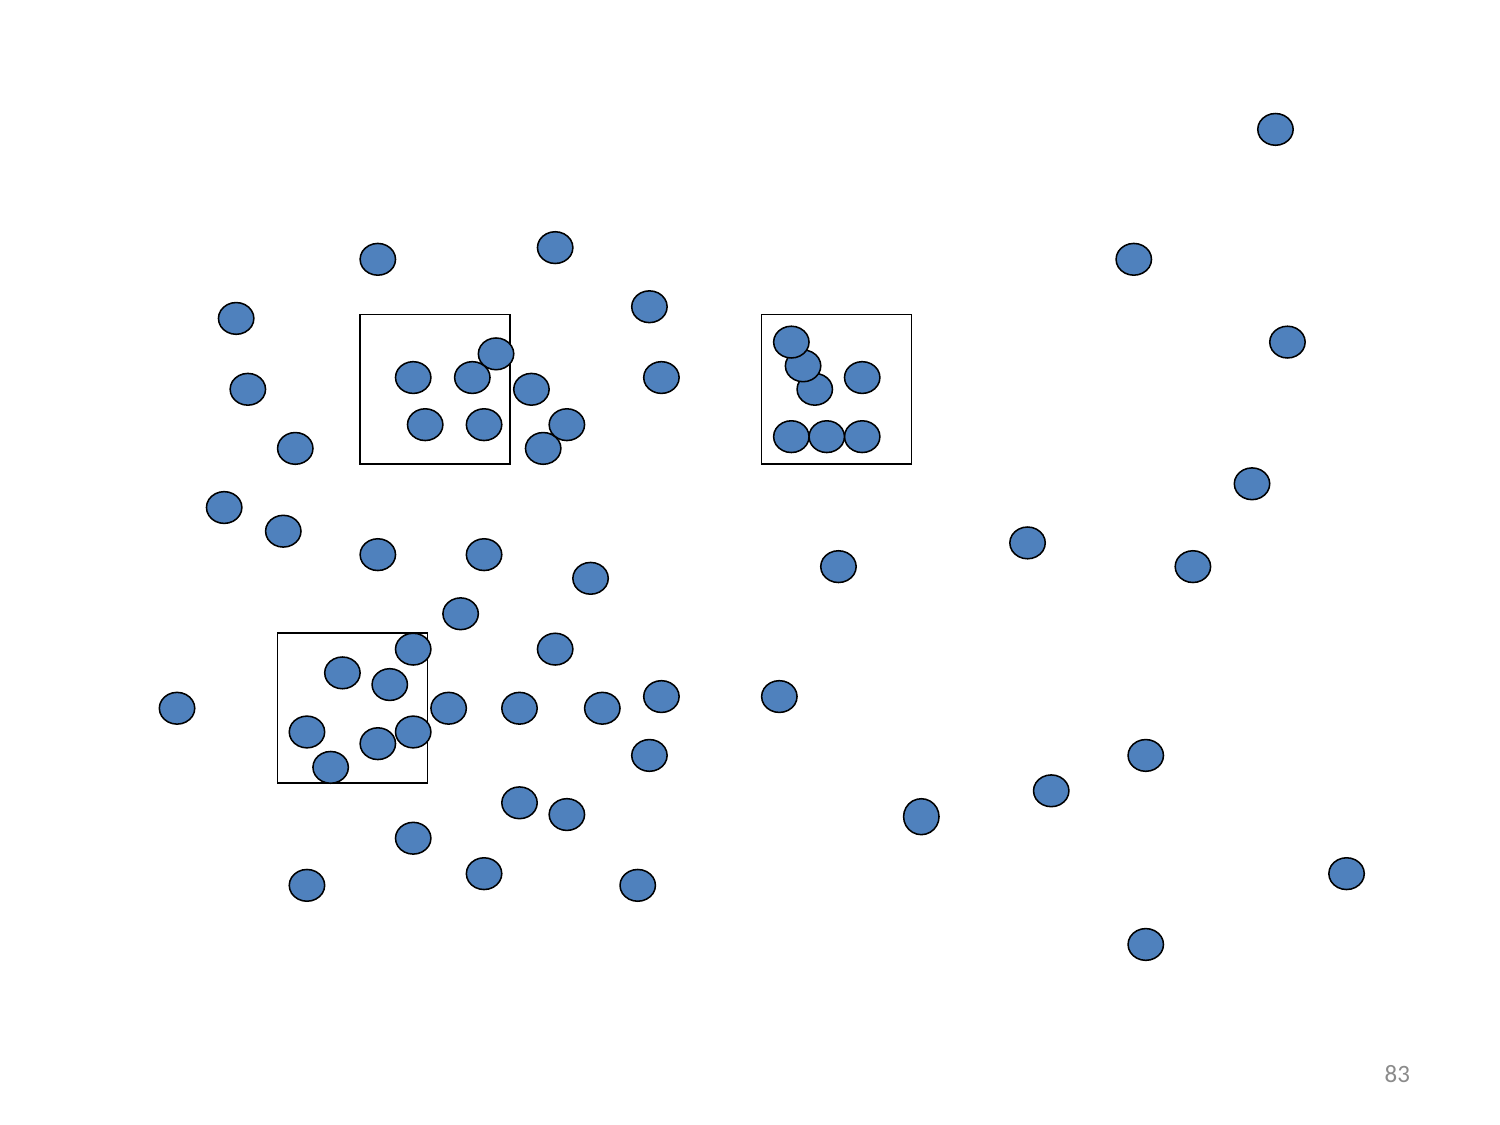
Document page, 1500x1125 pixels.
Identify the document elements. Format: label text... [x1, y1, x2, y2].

text_box [466, 538, 502, 571]
text_box [395, 633, 431, 666]
text_box [159, 692, 195, 725]
text_box [466, 408, 502, 441]
text_box [1033, 774, 1069, 807]
text_box [549, 798, 585, 831]
text_box [1269, 326, 1306, 358]
text_box [430, 692, 467, 725]
text_box [1234, 467, 1270, 500]
text_box [442, 597, 479, 630]
text_box [572, 562, 609, 595]
text_box [277, 432, 313, 465]
text_box [773, 420, 810, 453]
text_box [1116, 243, 1152, 276]
slide_number 83 [1074, 1042, 1425, 1103]
text_box [844, 420, 880, 453]
text_box [809, 420, 845, 453]
text_box [372, 668, 408, 701]
text_box [454, 361, 491, 394]
text_box [1257, 113, 1294, 146]
text_box [844, 361, 880, 394]
text_box [395, 716, 431, 748]
text_box [218, 302, 254, 335]
text_box [631, 739, 668, 772]
text_box [360, 538, 396, 571]
text_box [761, 314, 912, 465]
text_box [643, 361, 680, 394]
text_box [773, 326, 810, 358]
text_box [537, 231, 573, 264]
text_box [525, 432, 561, 465]
text_box [265, 515, 302, 548]
text_box [407, 408, 443, 441]
text_box [1128, 739, 1164, 772]
text_box [230, 373, 266, 406]
text_box [513, 373, 550, 406]
text_box [903, 798, 940, 835]
text_box [360, 243, 396, 276]
text_box [206, 491, 242, 524]
text_box [360, 314, 511, 465]
text_box [643, 680, 680, 713]
text_box [549, 408, 585, 441]
text_box [797, 373, 833, 406]
text_box [501, 692, 538, 725]
text_box [1009, 527, 1046, 559]
text_box [395, 822, 431, 855]
text_box [620, 869, 656, 902]
text_box [820, 550, 857, 583]
text_box [785, 350, 821, 382]
text_box [289, 716, 325, 748]
text_box [1128, 928, 1164, 961]
text_box [501, 786, 538, 819]
text_box [1175, 550, 1211, 583]
text_box [584, 692, 621, 725]
text_box [1328, 857, 1365, 890]
text_box [360, 727, 396, 760]
text_box [761, 680, 798, 713]
text_box [312, 751, 349, 784]
text_box [395, 361, 431, 394]
text_box [324, 656, 361, 689]
text_box [478, 337, 514, 370]
text_box [289, 869, 325, 902]
text_box [537, 633, 573, 666]
text_box [631, 290, 668, 323]
text_box [466, 857, 502, 890]
text_box [277, 633, 428, 784]
